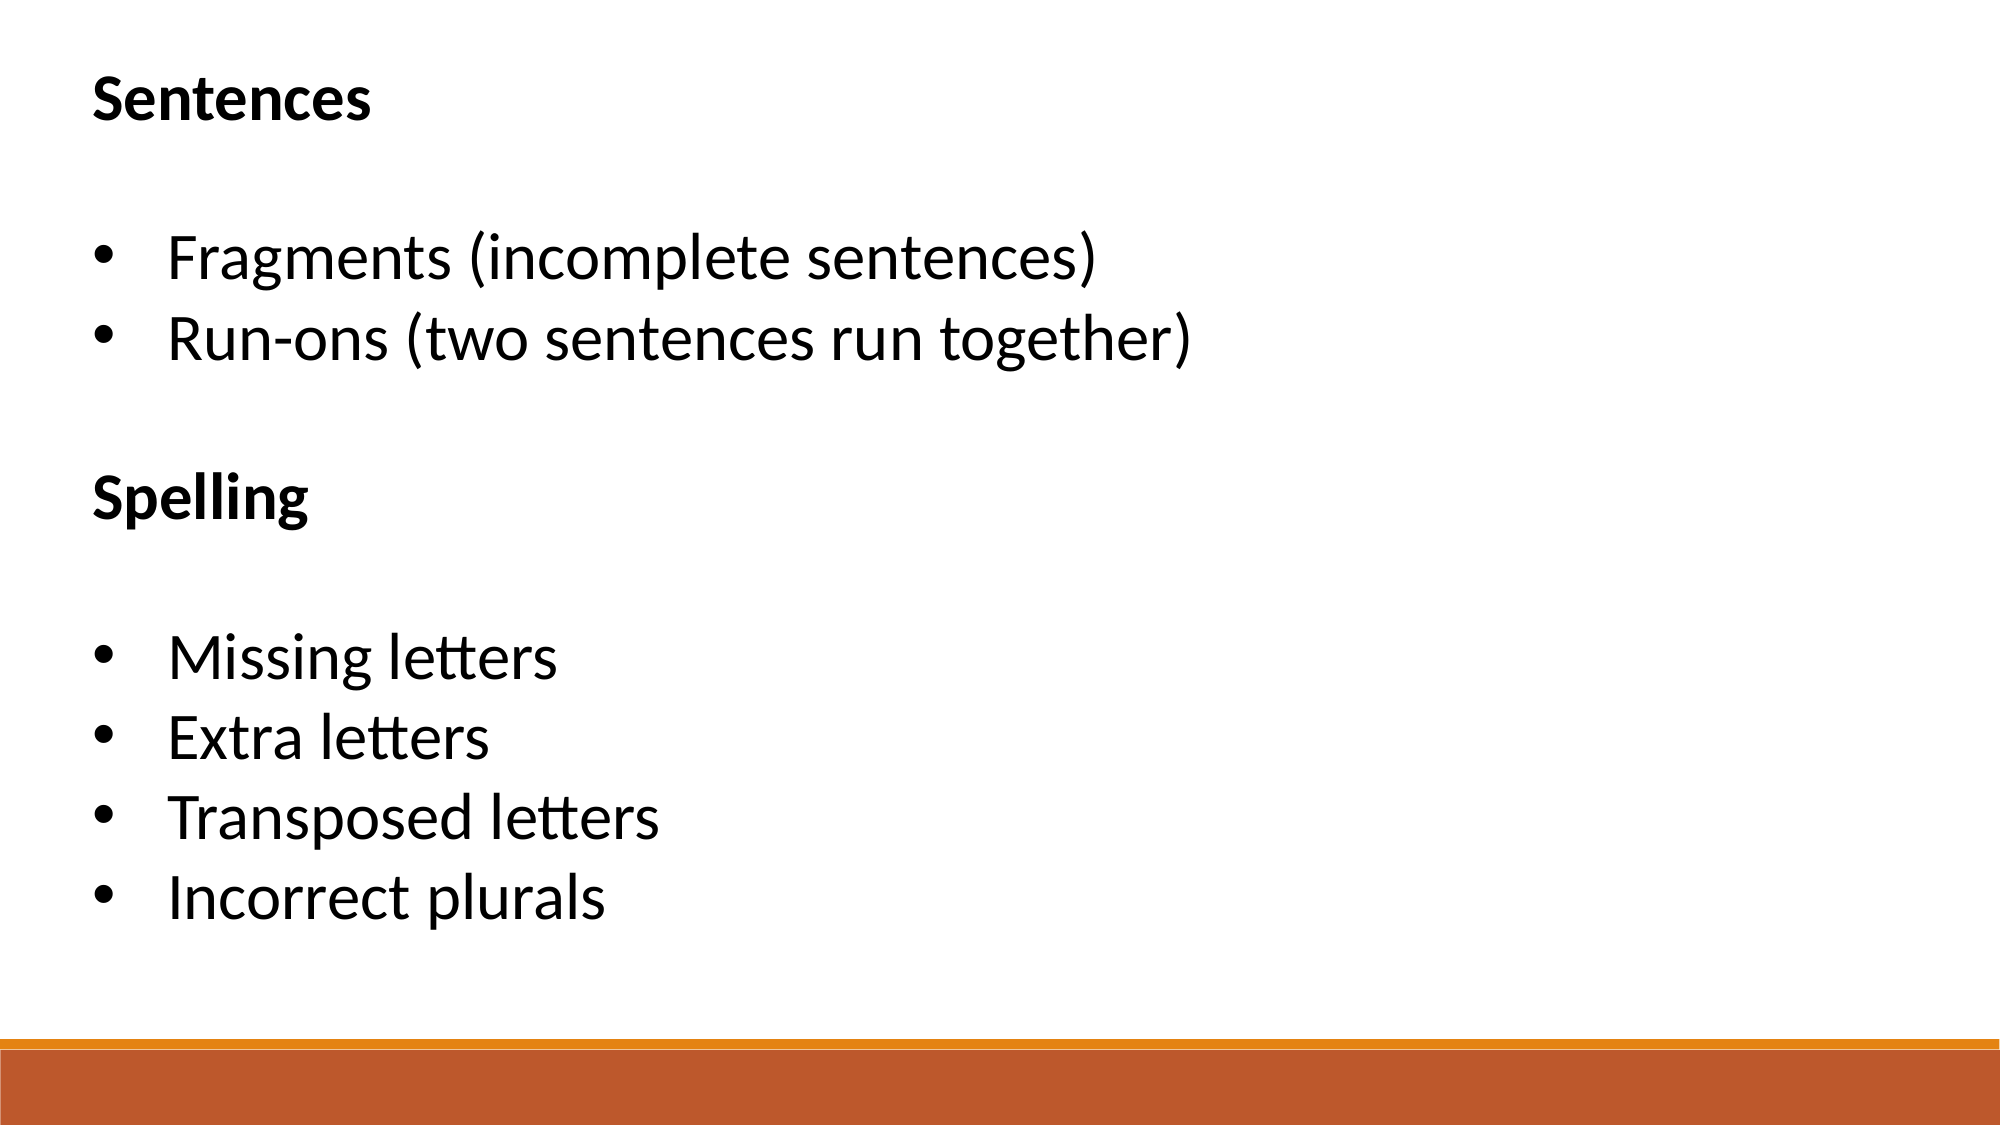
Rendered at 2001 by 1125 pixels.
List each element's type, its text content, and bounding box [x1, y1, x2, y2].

text_box Sentences Fragments (incomplete sentences) Run-ons (two sentences run together) Spelling Missing letters Extra letters Transposed letters Incorrect plurals [77, 46, 1871, 1125]
